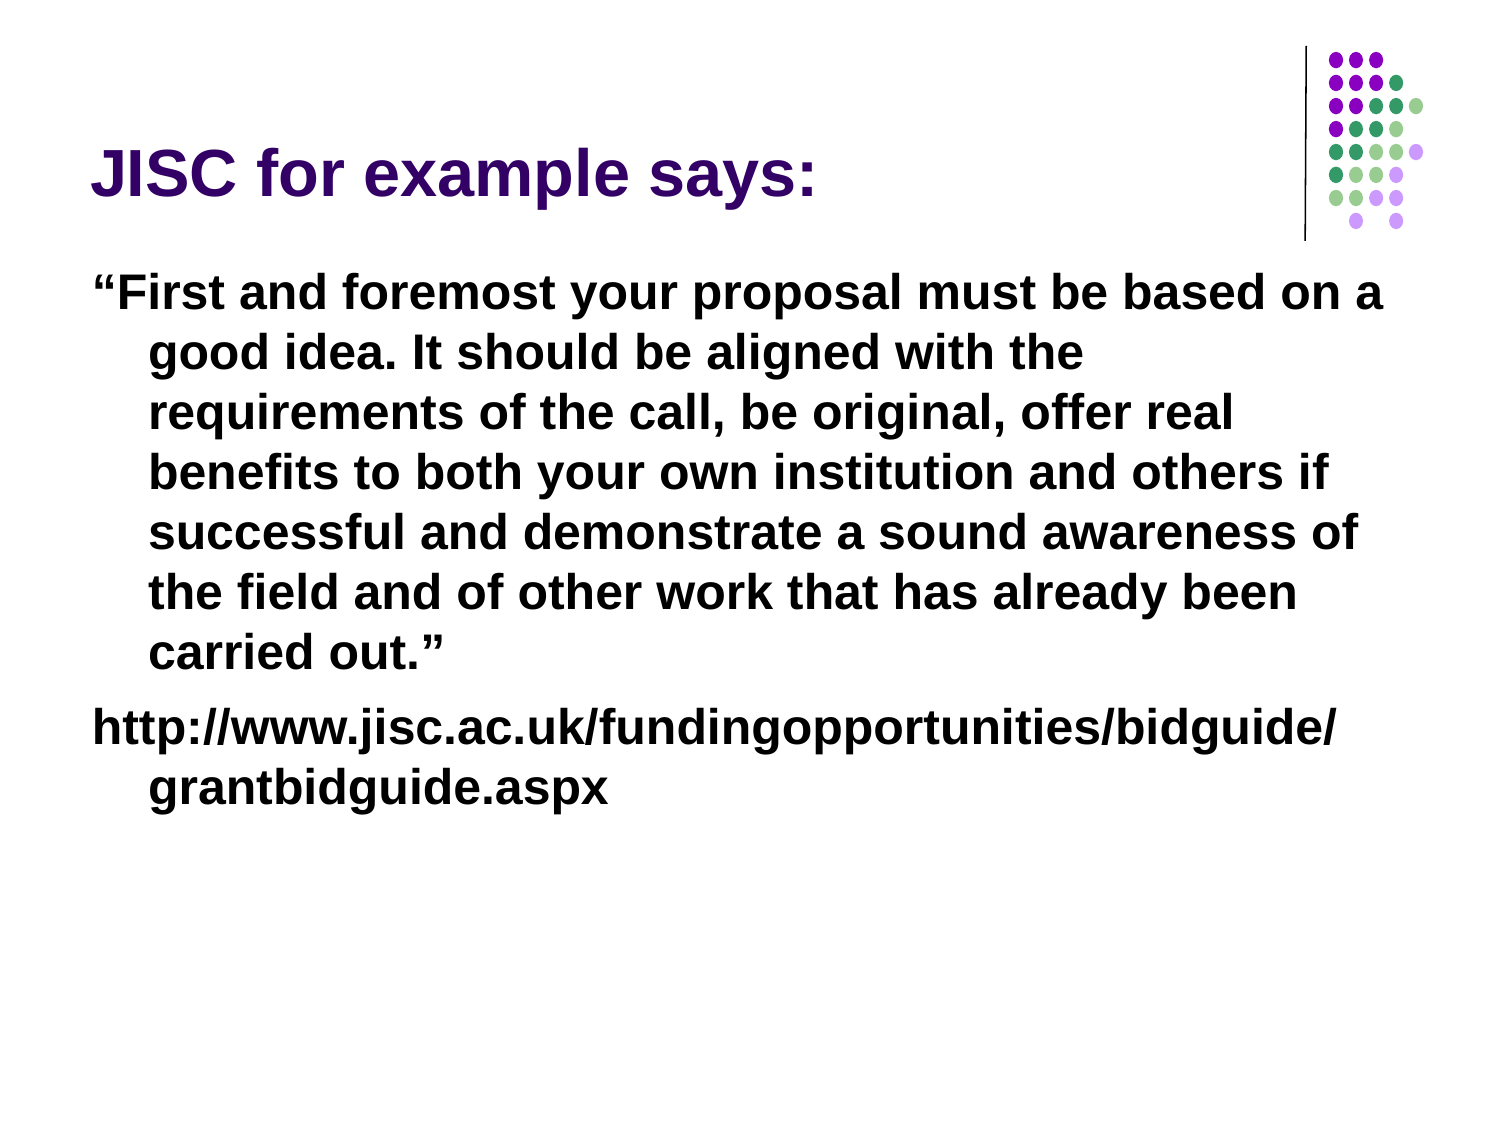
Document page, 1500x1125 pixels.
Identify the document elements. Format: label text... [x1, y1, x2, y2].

list “First and foremost your proposal must be based on a good idea. It should be aligned with the requirements of the call, be original, offer real benefits to both your own institution and others if successful and demonstrate a sound awareness of the field and of other work that has already been carried out.” http://www.jisc.ac.uk/fundingopportunities/bidguide/grantbidguide.aspx [76, 252, 1428, 1039]
title JISC for example says: [74, 40, 1313, 218]
